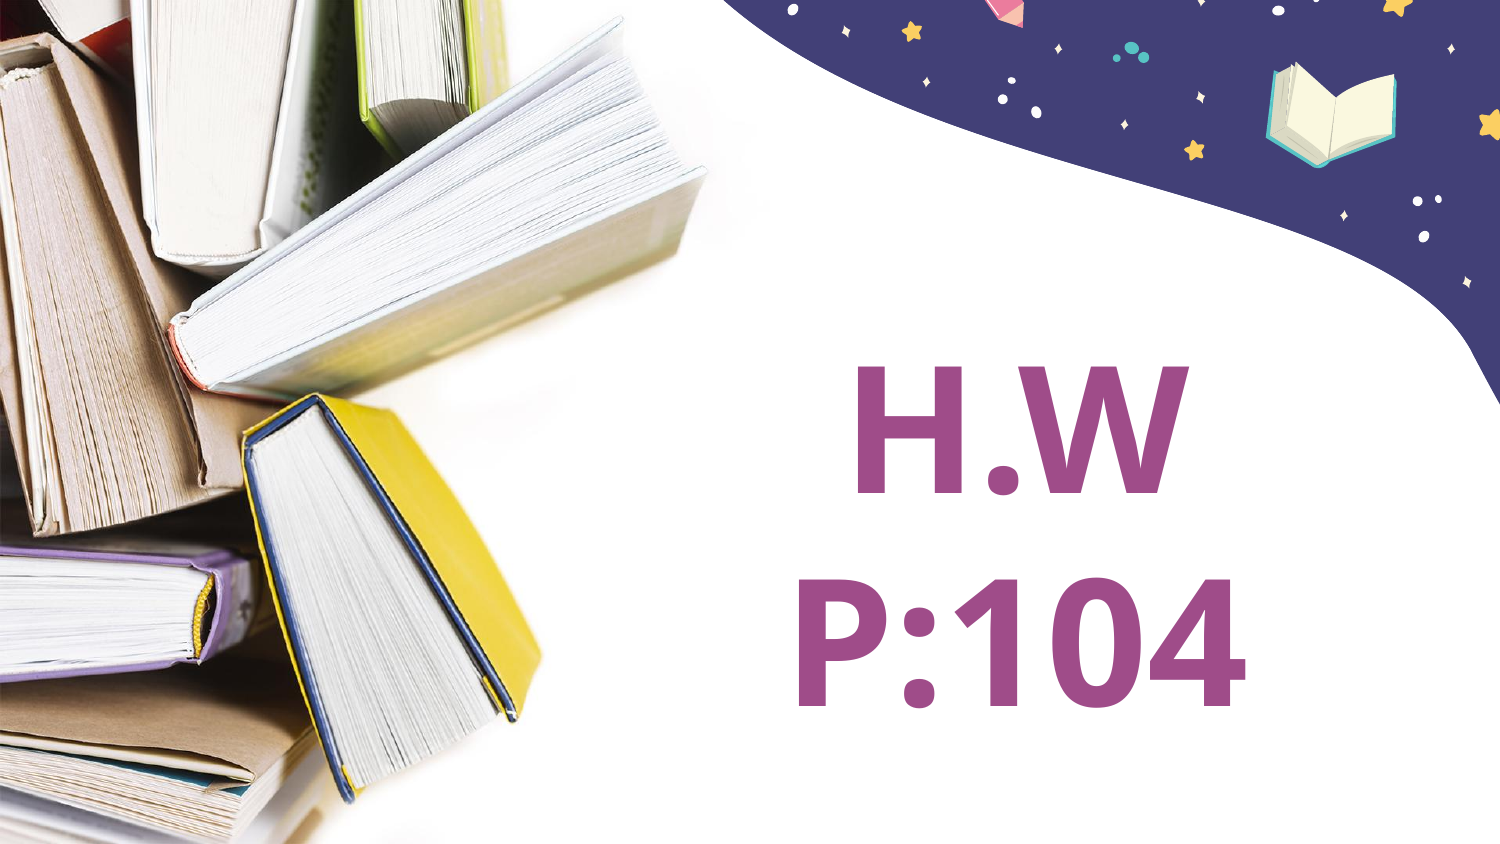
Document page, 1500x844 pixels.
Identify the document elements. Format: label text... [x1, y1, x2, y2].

title H.W P:104 [639, 345, 1392, 713]
picture [0, 0, 1500, 844]
